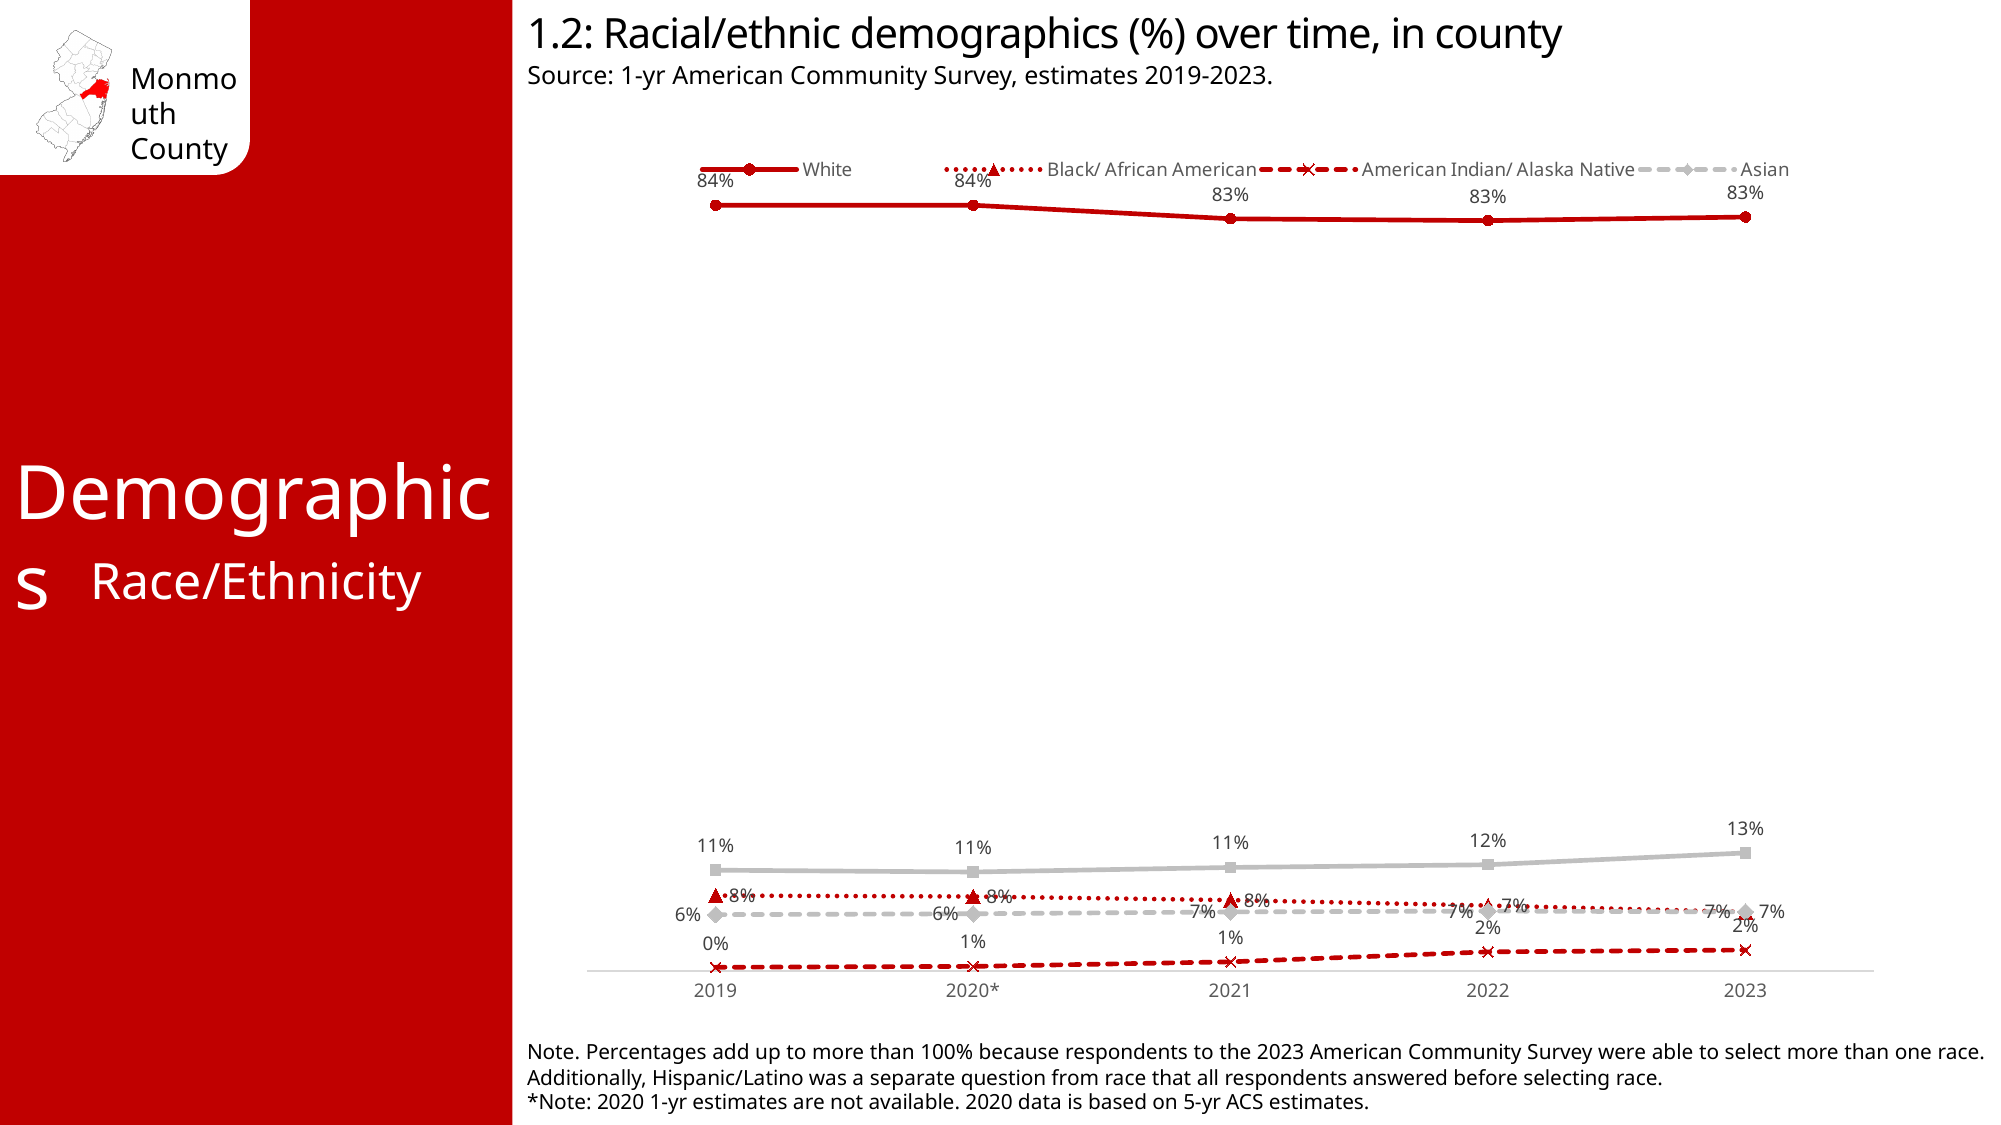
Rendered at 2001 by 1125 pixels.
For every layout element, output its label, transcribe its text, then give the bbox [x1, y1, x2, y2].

chart [563, 131, 1898, 1021]
text_box Note. Percentages add up to more than 100% because respondents to the 2023 American Community Survey were able to select more than one race. Additionally, Hispanic/Latino was a separate question from race that all respondents answered before selecting race. *Note: 2020 1-yr estimates are not available. 2020 data is based on 5-yr ACS estimates. [512, 1039, 2000, 1114]
picture [36, 30, 112, 162]
text_box 1.2: Racial/ethnic demographics (%) over time, in county [512, 0, 1863, 115]
text_box Demographics [0, 437, 513, 633]
text_box Race/Ethnicity [51, 542, 461, 617]
text_box Source: 1-yr American Community Survey, estimates 2019-2023. [512, 52, 1570, 97]
